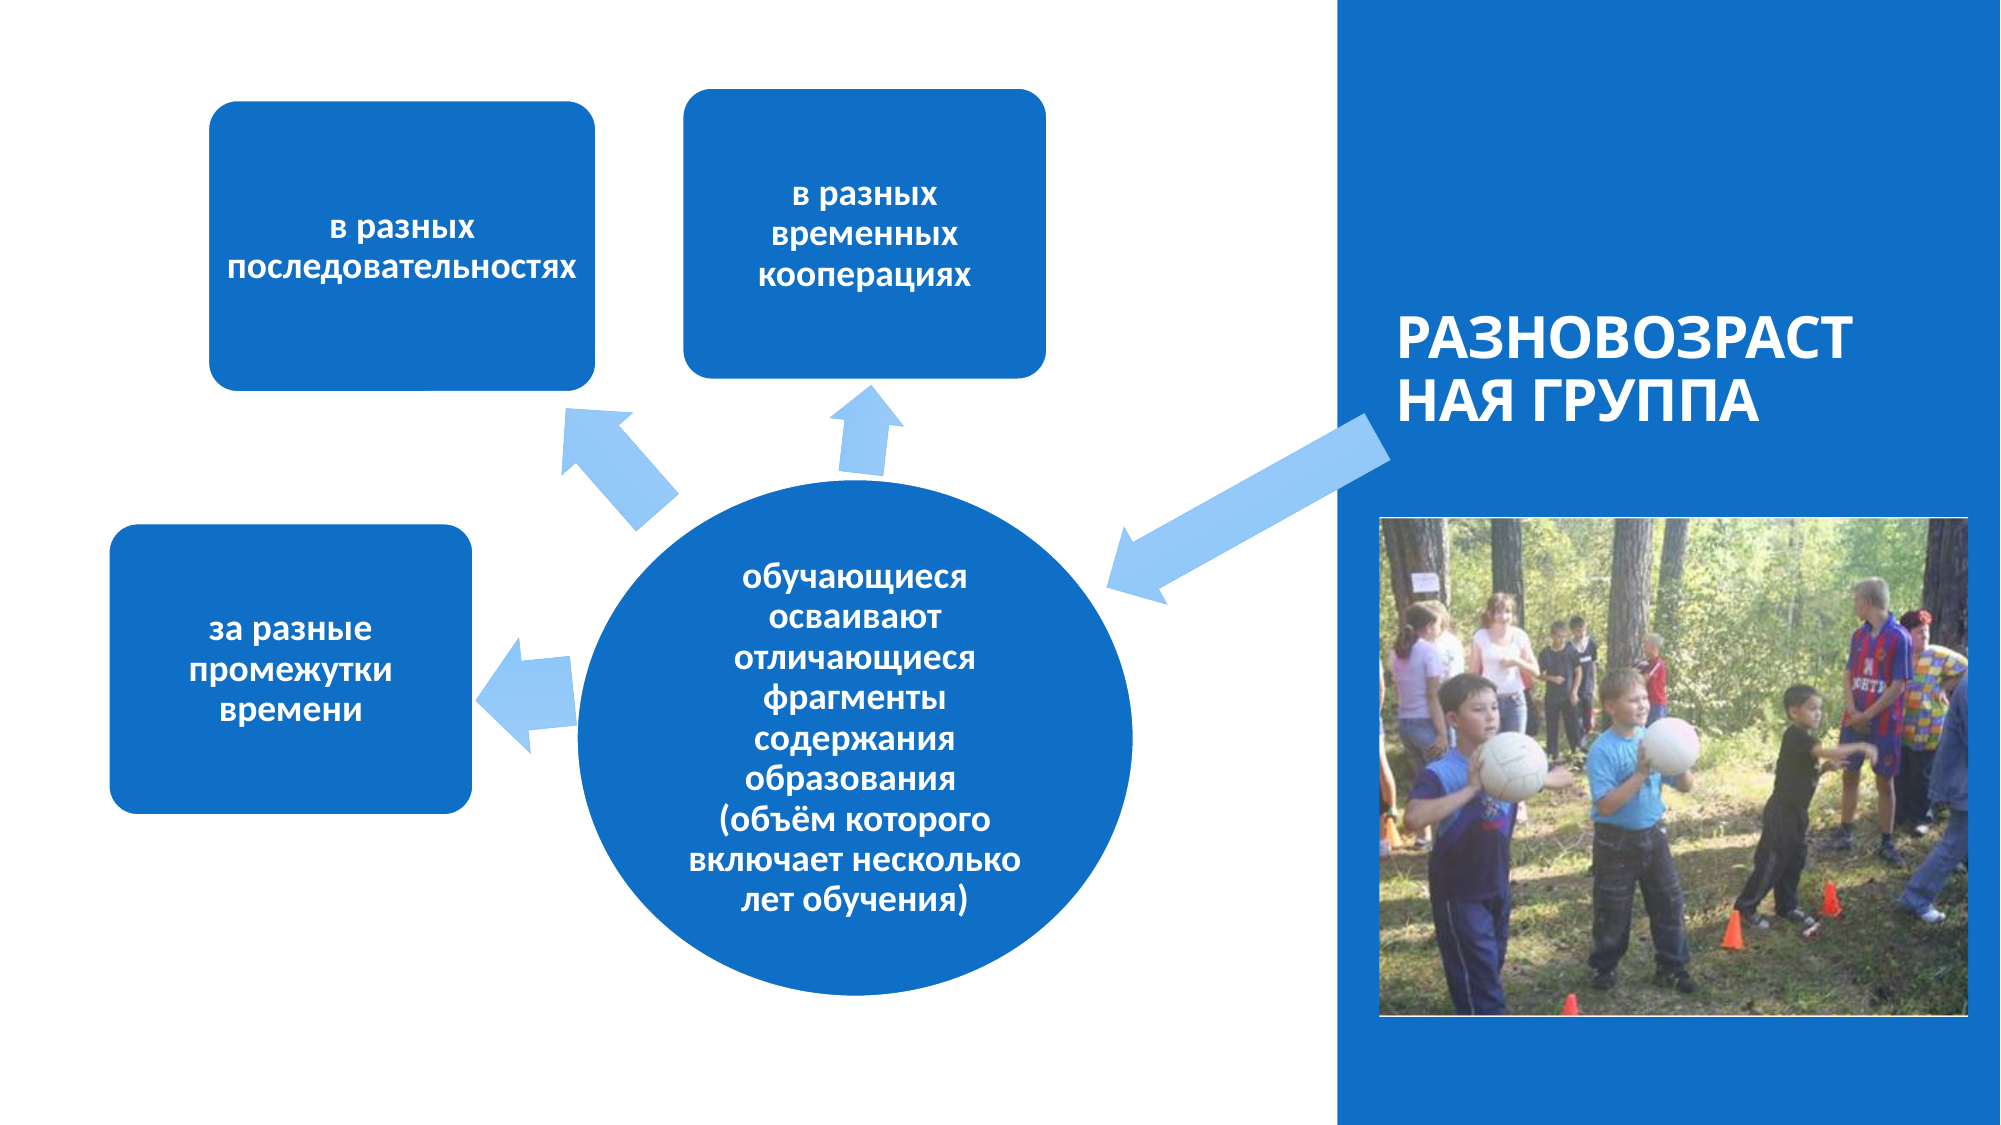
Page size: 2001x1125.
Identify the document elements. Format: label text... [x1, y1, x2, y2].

title Разновозрастная группа [1380, 135, 1894, 517]
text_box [76, 73, 1294, 1009]
picture [1379, 517, 1969, 1017]
text_box [1294, 413, 1391, 514]
